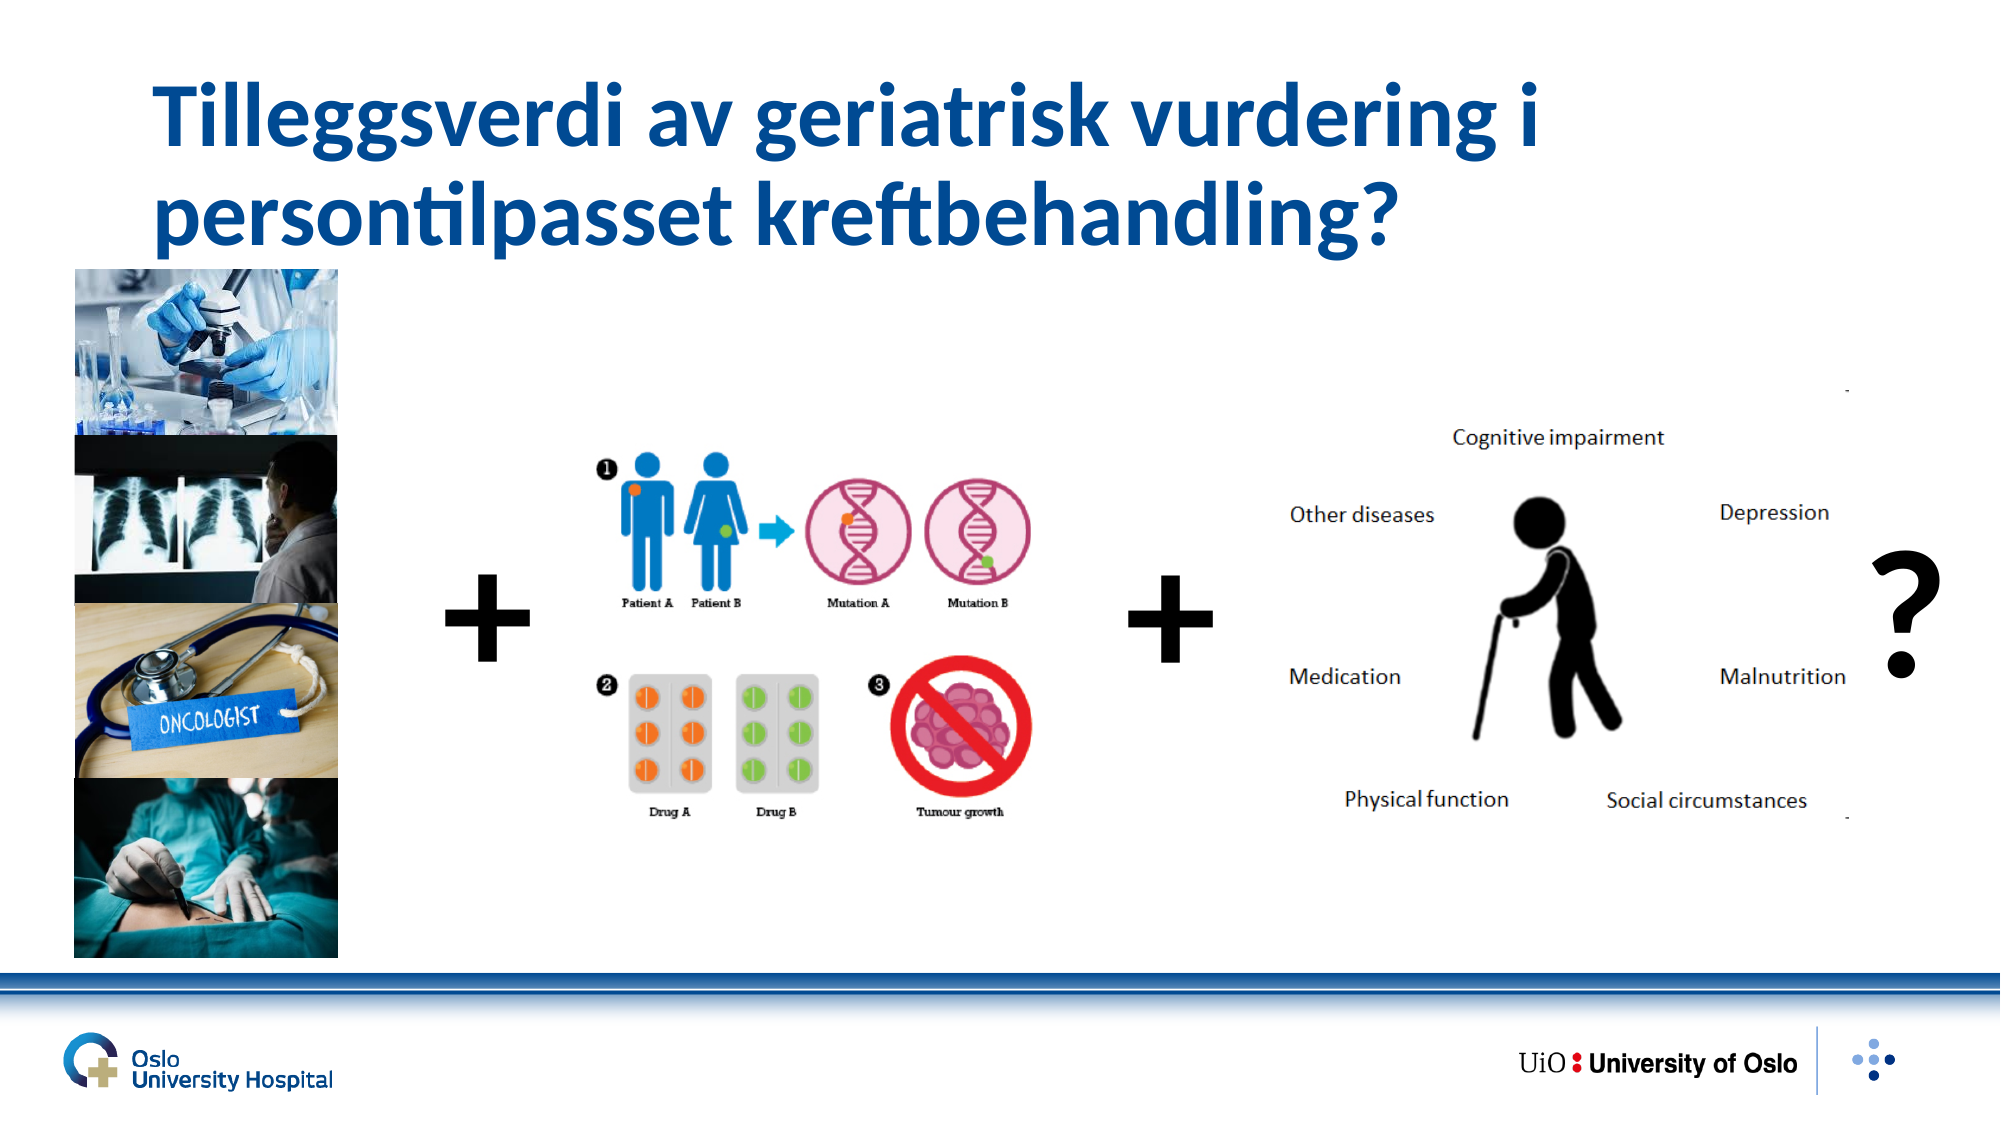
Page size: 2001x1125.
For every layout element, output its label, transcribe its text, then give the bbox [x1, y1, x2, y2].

text_box + [1110, 487, 1232, 722]
text_box ? [1849, 487, 1915, 722]
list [1232, 390, 1849, 821]
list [572, 427, 1074, 858]
text_box + [428, 485, 572, 720]
title Tilleggsverdi av geriatrisk vurdering i persontilpasset kreftbehandling? [137, 59, 1863, 278]
picture [0, 0, 2001, 1125]
